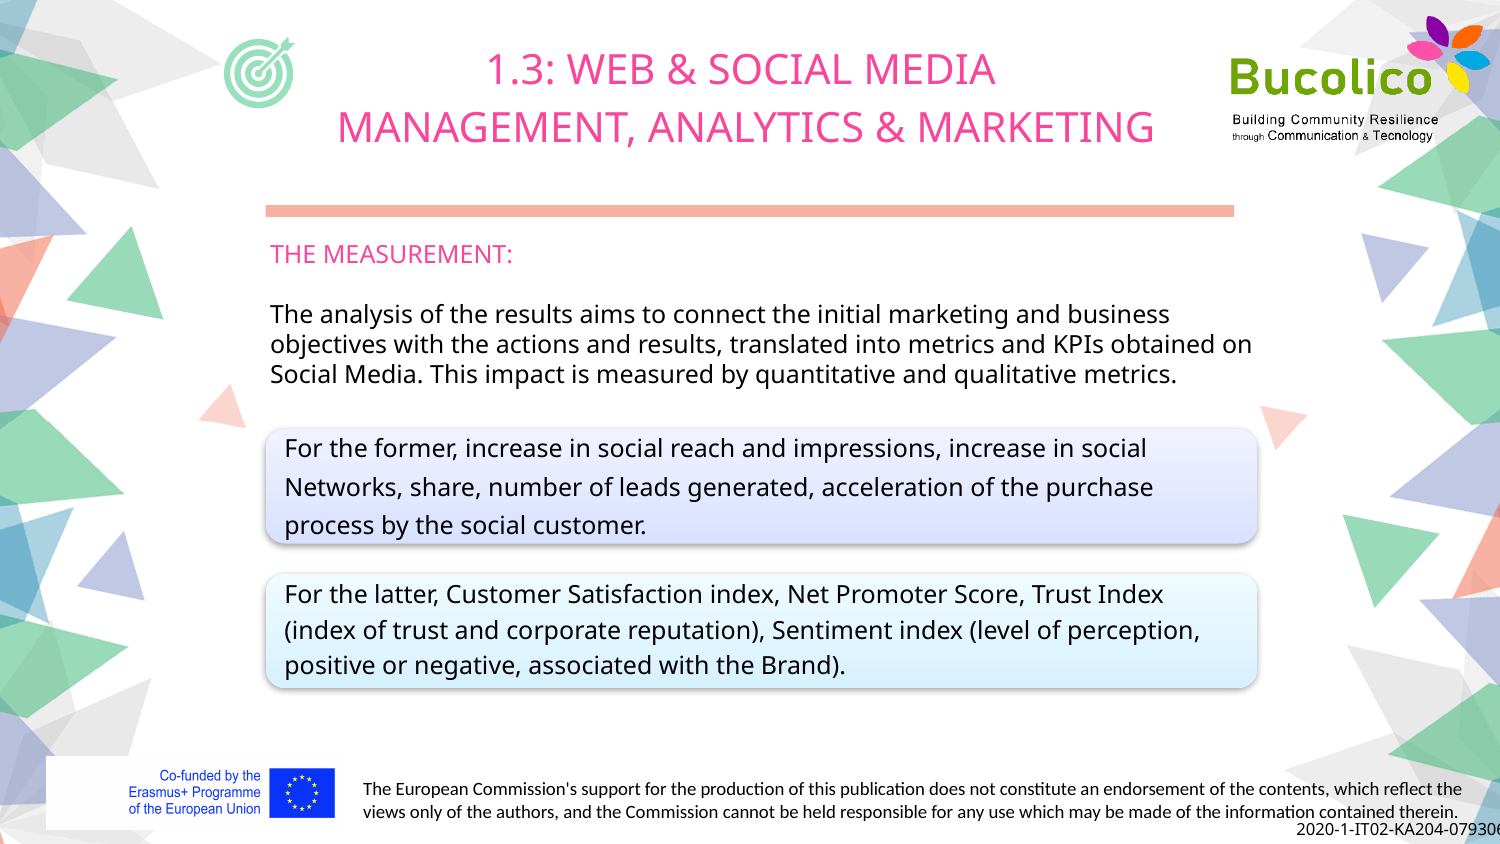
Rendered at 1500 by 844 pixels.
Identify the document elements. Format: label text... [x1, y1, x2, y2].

text_box [264, 203, 1236, 219]
text_box THE MEASUREMENT: The analysis of the results aims to connect the initial marketing and business objectives with the actions and results, translated into metrics and KPIs obtained on Social Media. This impact is measured by quantitative and qualitative metrics. [255, 231, 1306, 396]
picture [0, 0, 1500, 844]
text_box [221, 34, 298, 111]
text_box 1.3: WEB & SOCIAL MEDIA MANAGEMENT, ANALYTICS & MARKETING [223, 49, 1210, 145]
text_box The European Commission's support for the production of this publication does not constitute an endorsement of the contents, which reflect the views only of the authors, and the Commission cannot be held responsible for any use which may be made of the information contained therein. [348, 769, 1486, 830]
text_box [265, 352, 1258, 765]
